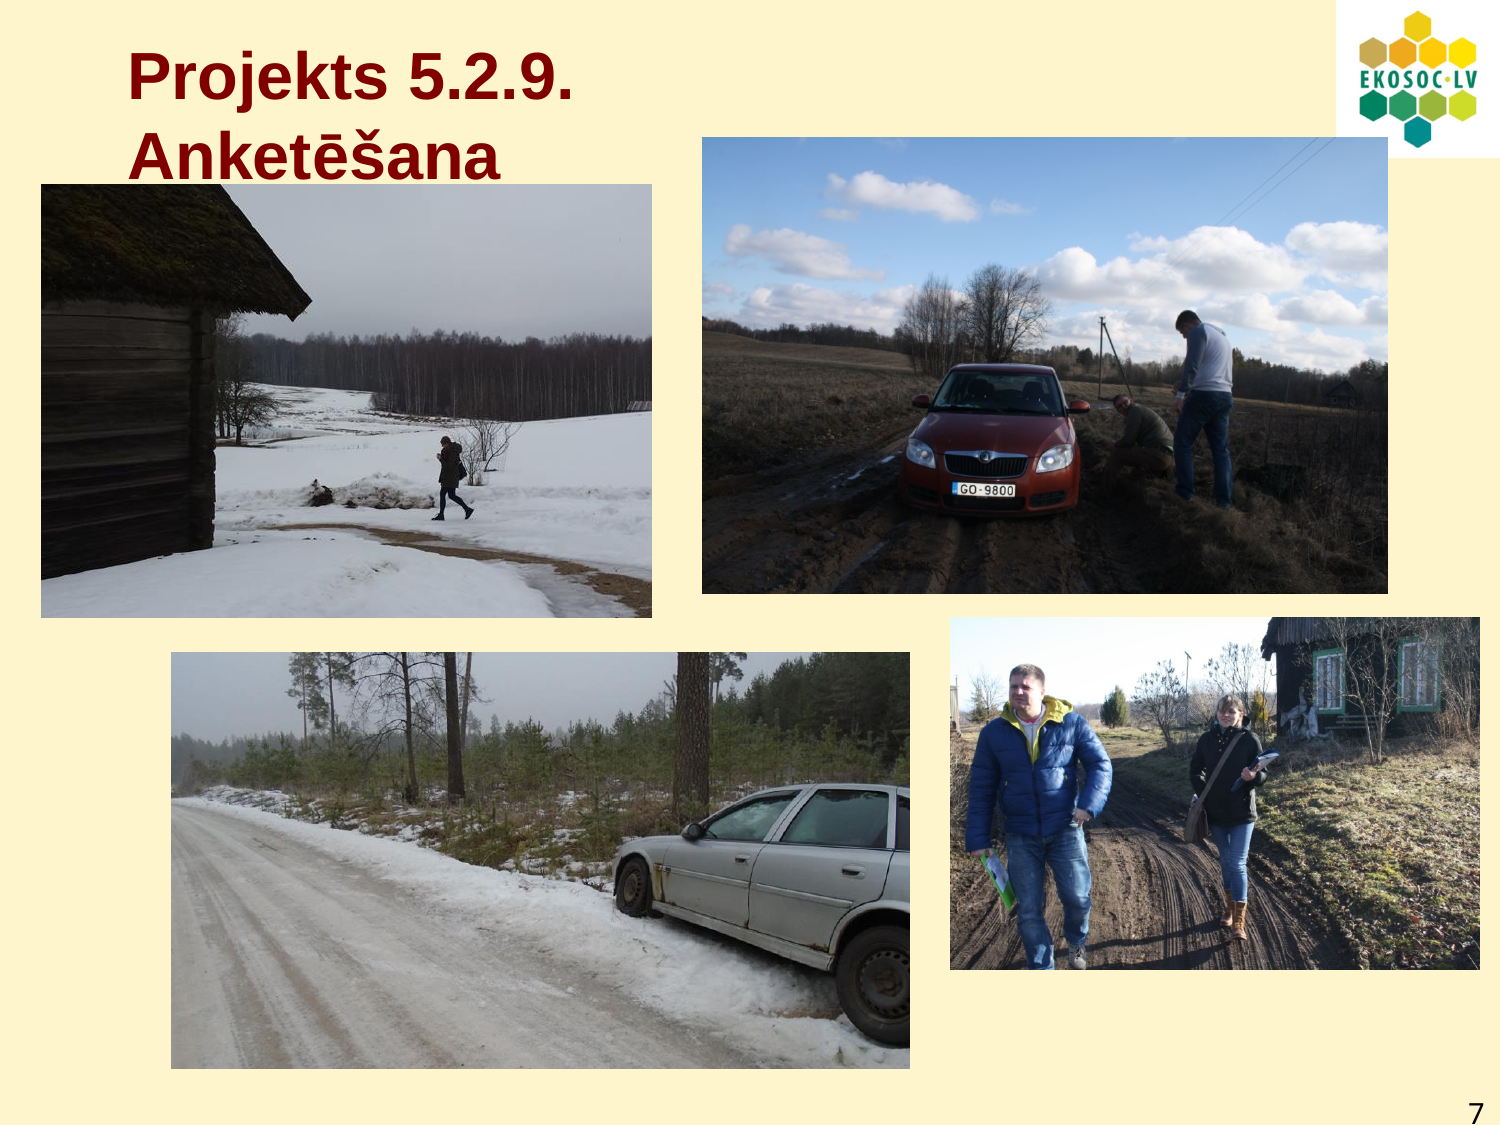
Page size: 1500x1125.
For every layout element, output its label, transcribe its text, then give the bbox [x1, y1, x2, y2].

picture [41, 184, 653, 618]
title Projekts 5.2.9. Anketēšana [111, 18, 1294, 207]
picture [170, 652, 910, 1069]
picture [702, 0, 1500, 595]
slide_number 7 [1187, 1087, 1500, 1125]
picture [950, 617, 1480, 971]
